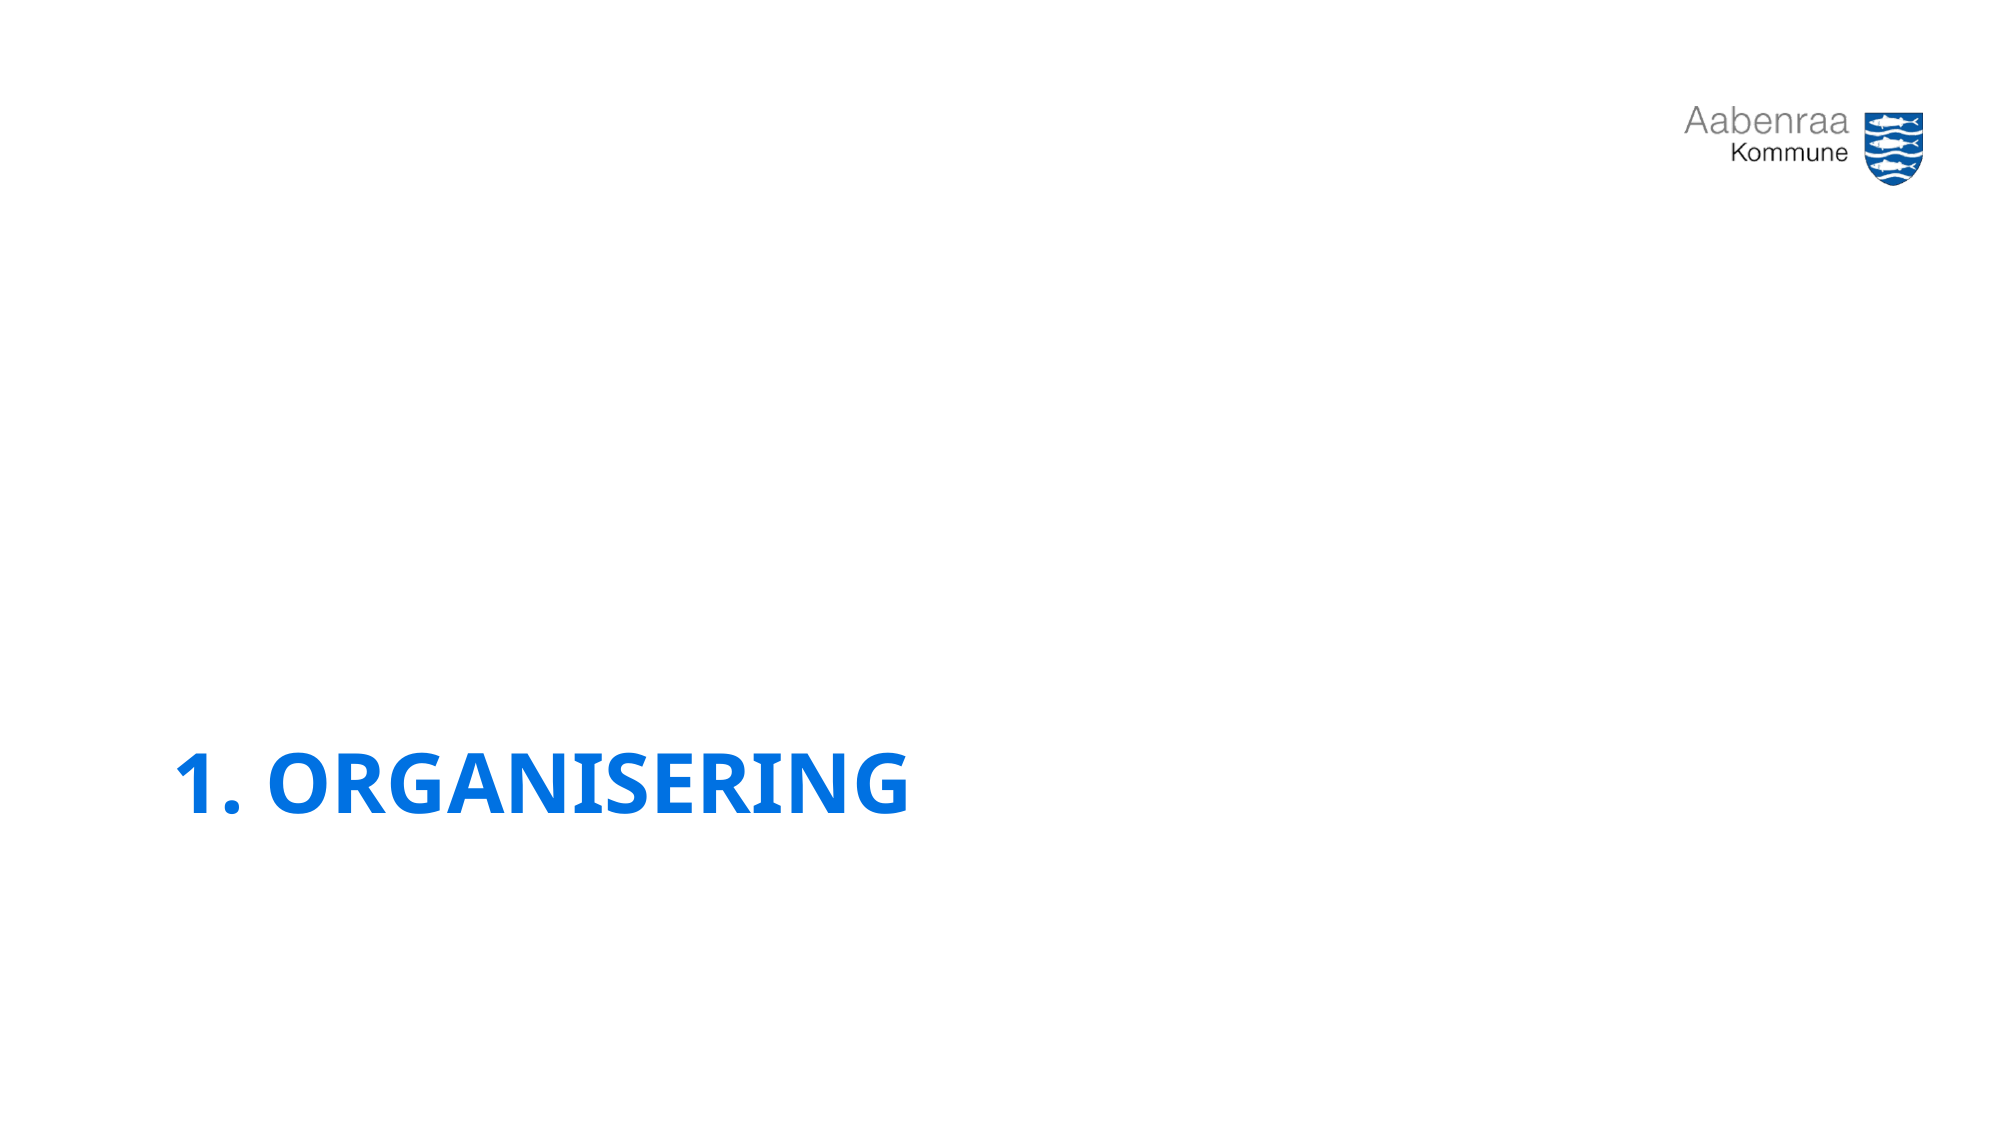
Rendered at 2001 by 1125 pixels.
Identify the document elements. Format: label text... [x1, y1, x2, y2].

title 1. Organisering [157, 722, 1859, 947]
picture [1684, 106, 1923, 186]
